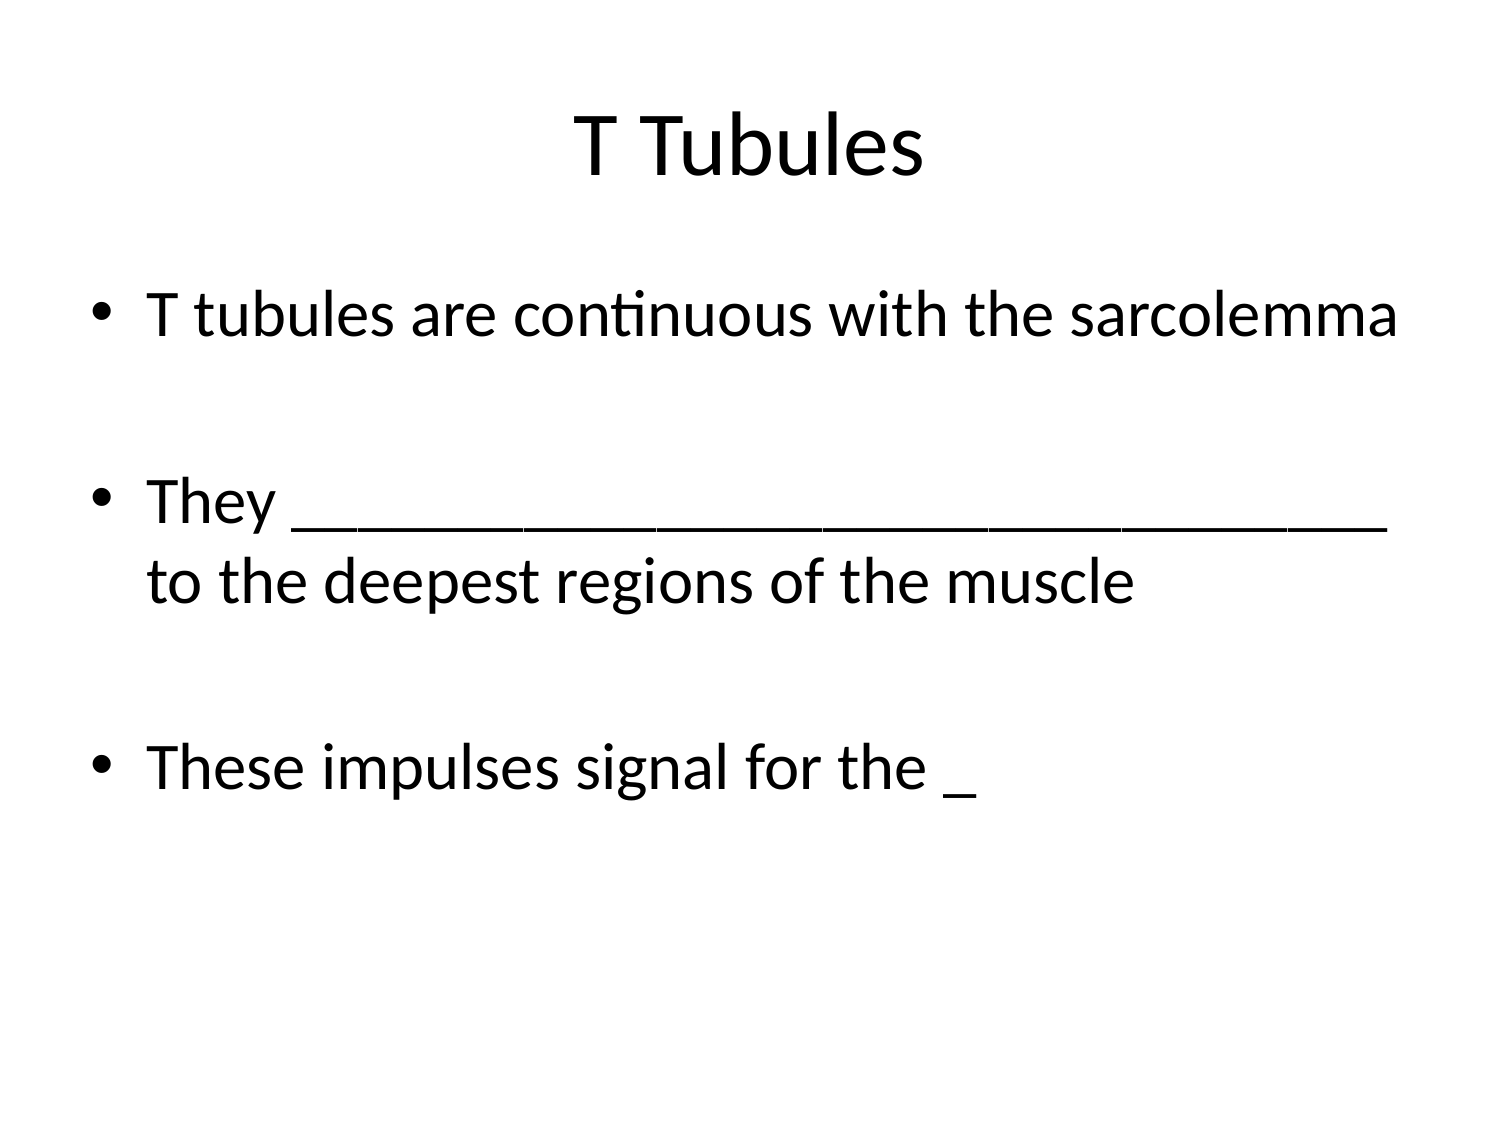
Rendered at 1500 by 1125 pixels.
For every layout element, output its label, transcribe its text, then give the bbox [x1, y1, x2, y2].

title T Tubules [75, 45, 1425, 233]
list T tubules are continuous with the sarcolemma They _________________________________ to the deepest regions of the muscle These impulses signal for the _ [75, 262, 1425, 1005]
